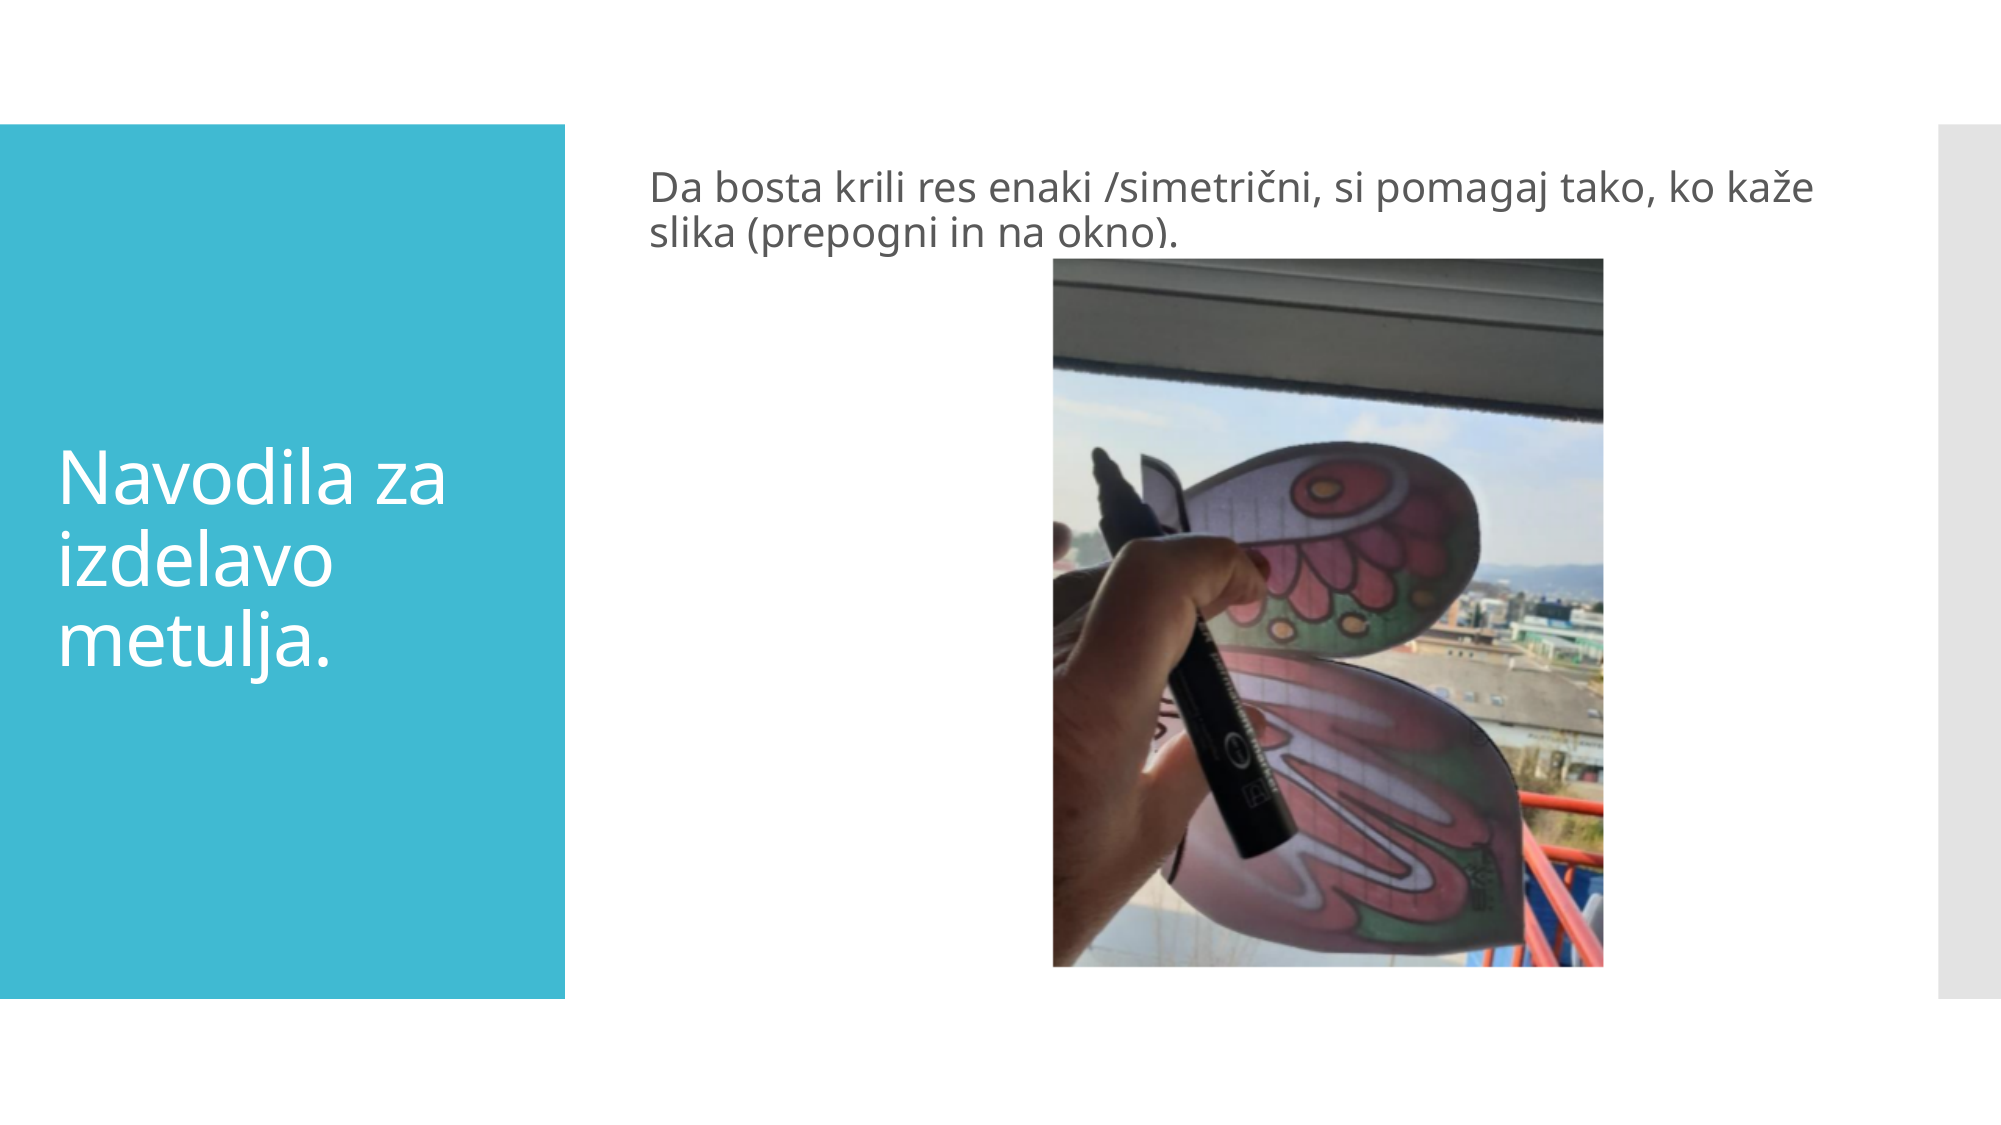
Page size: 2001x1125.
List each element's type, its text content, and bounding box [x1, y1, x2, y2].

picture [1033, 247, 1625, 997]
title Navodila za izdelavo metulja. [41, 184, 525, 940]
list Da bosta krili res enaki /simetrični, si pomagaj tako, ko kaže slika (prepogni in na okno). [634, 141, 1835, 982]
